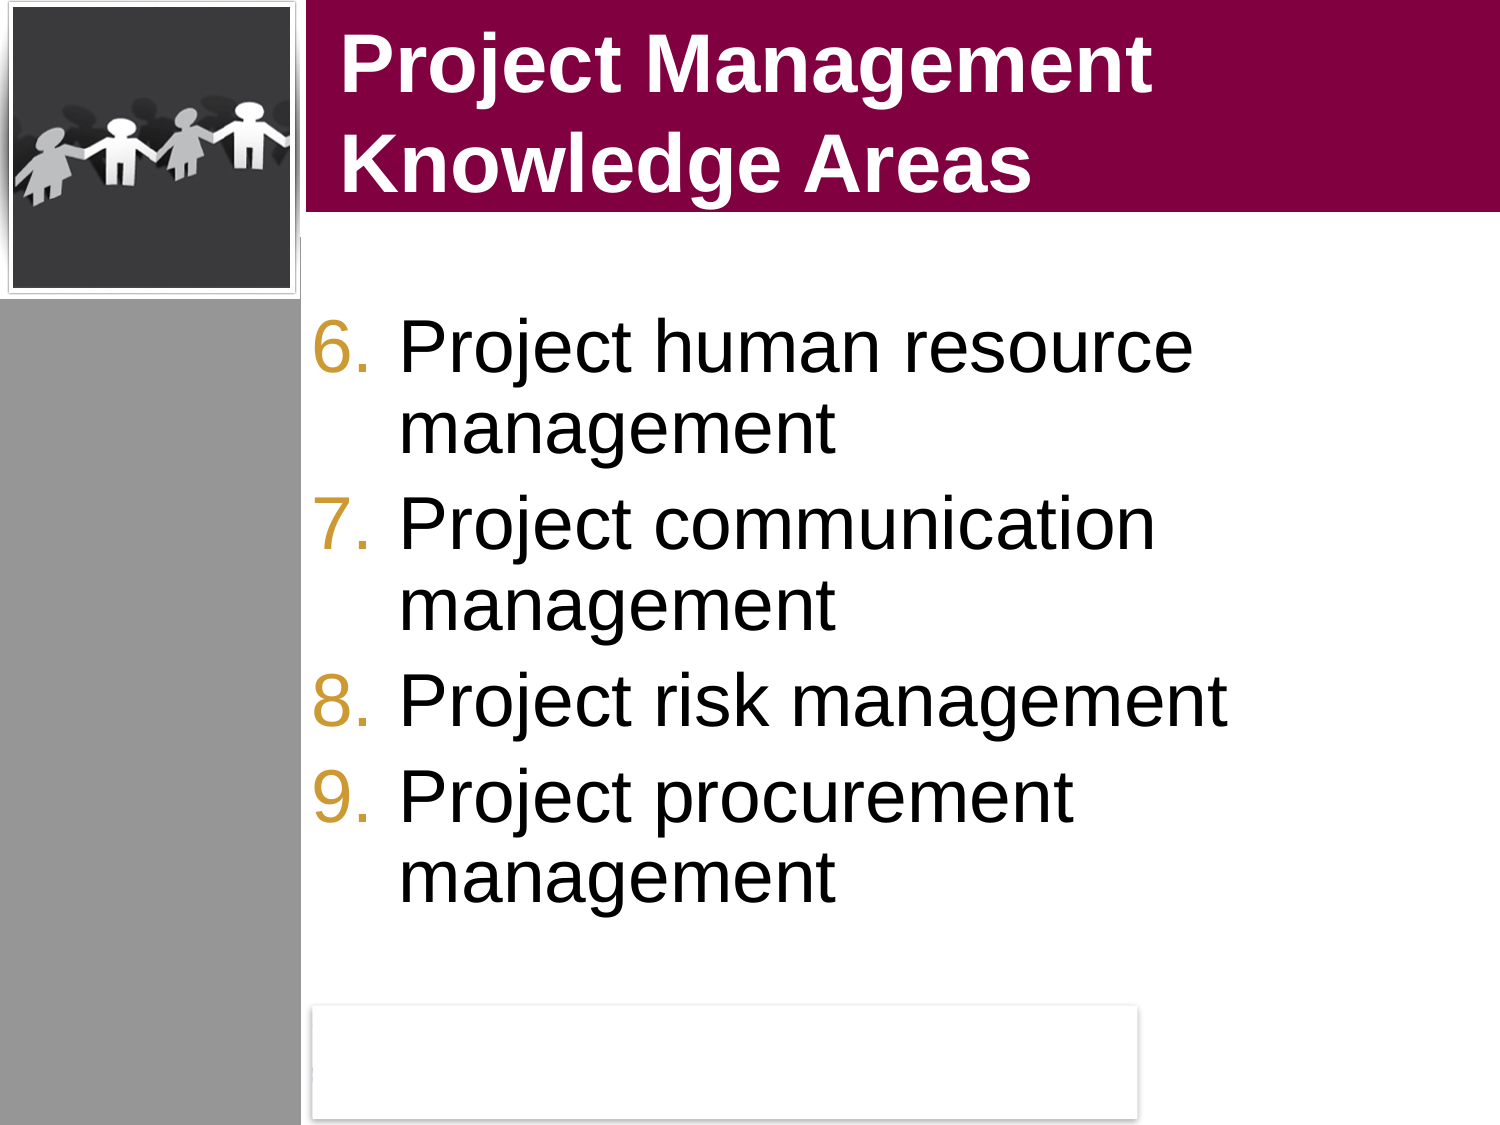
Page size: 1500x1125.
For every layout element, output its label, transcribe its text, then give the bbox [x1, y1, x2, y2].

title Project Management Knowledge Areas [324, 42, 1459, 175]
list Project human resource management Project communication management Project risk management Project procurement management [296, 299, 1459, 863]
picture [312, 1024, 1311, 1125]
picture [0, 0, 300, 299]
